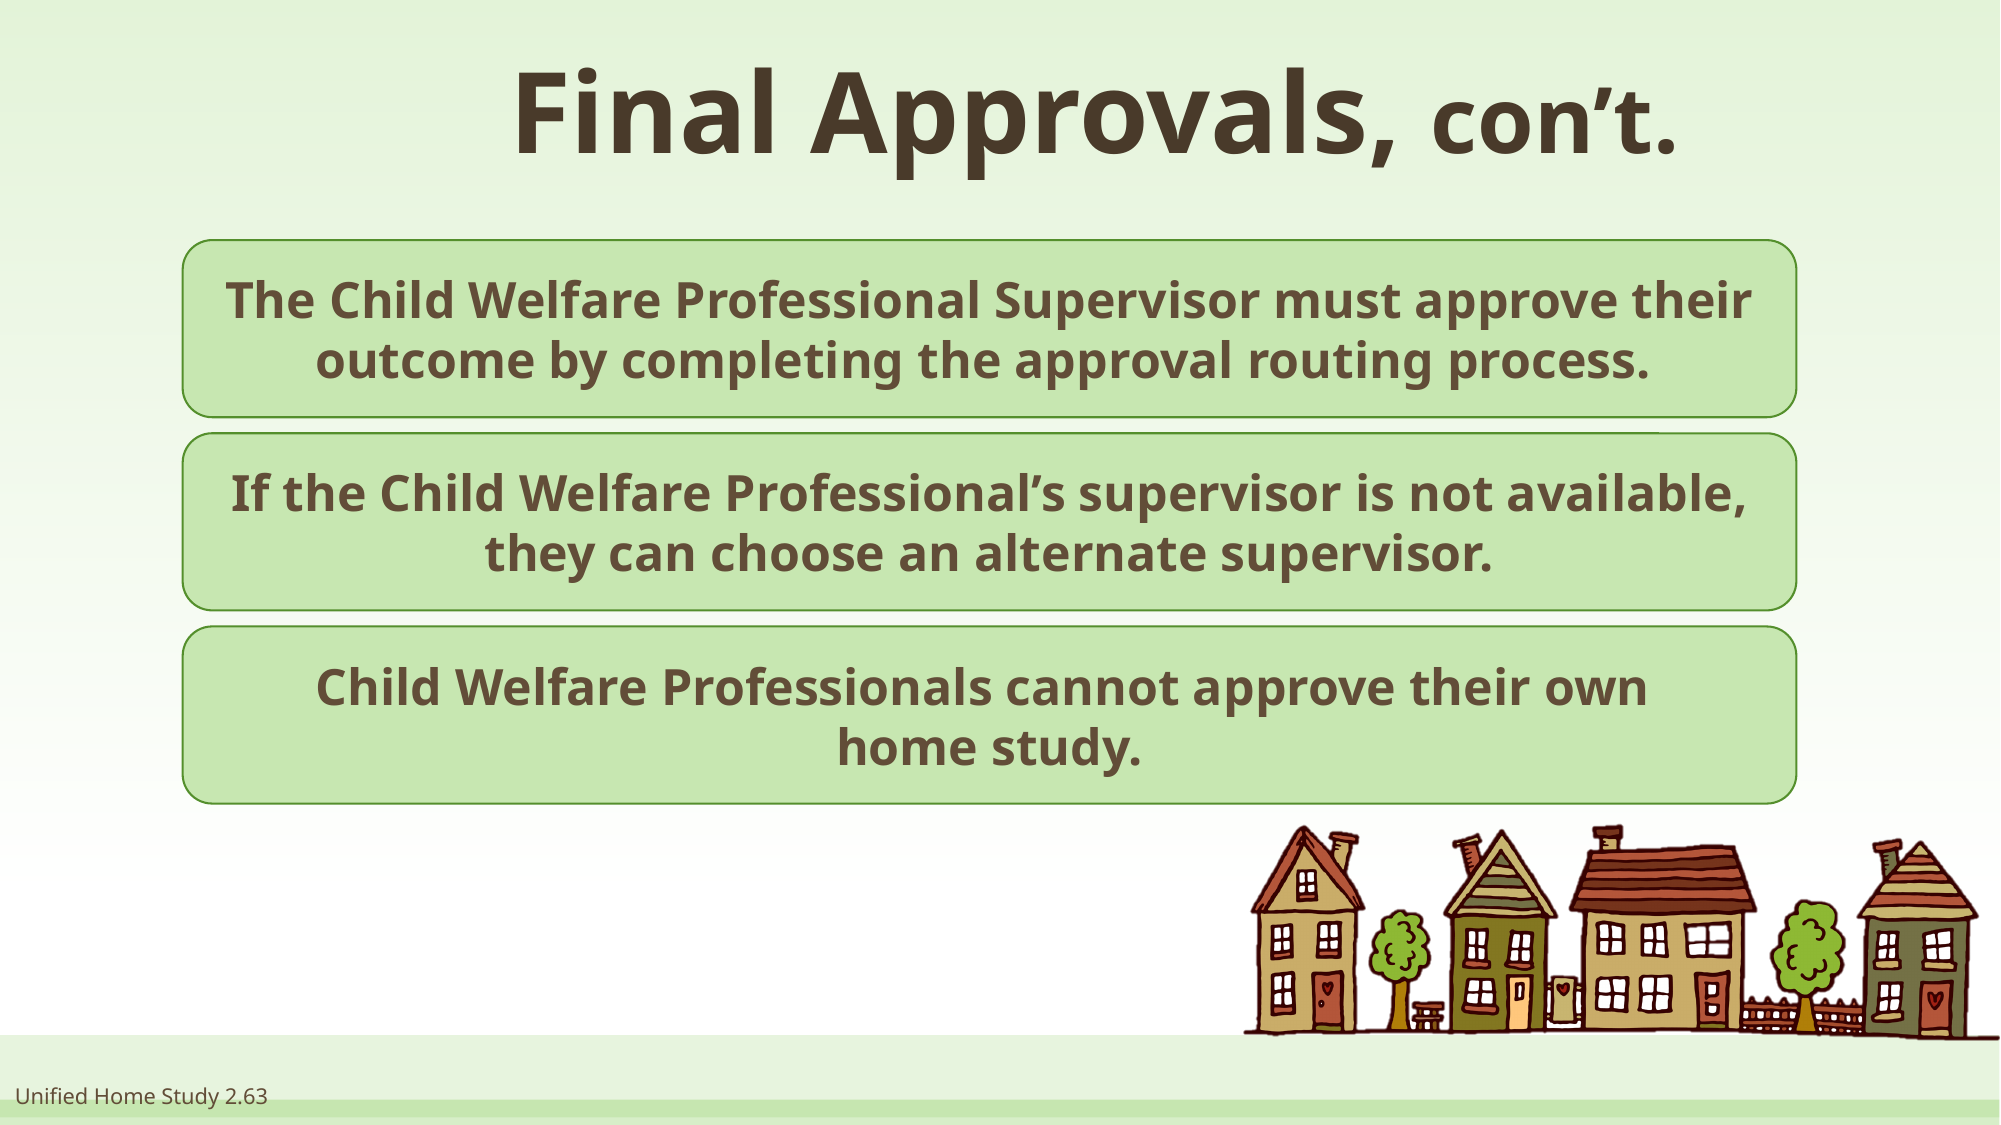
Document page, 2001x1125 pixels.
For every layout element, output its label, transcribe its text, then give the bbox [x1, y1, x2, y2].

picture [1232, 813, 2000, 1067]
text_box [182, 240, 1797, 804]
text_box Unified Home Study 2.63 [0, 1074, 449, 1125]
title Final Approvals, con’t. [218, 31, 1971, 186]
